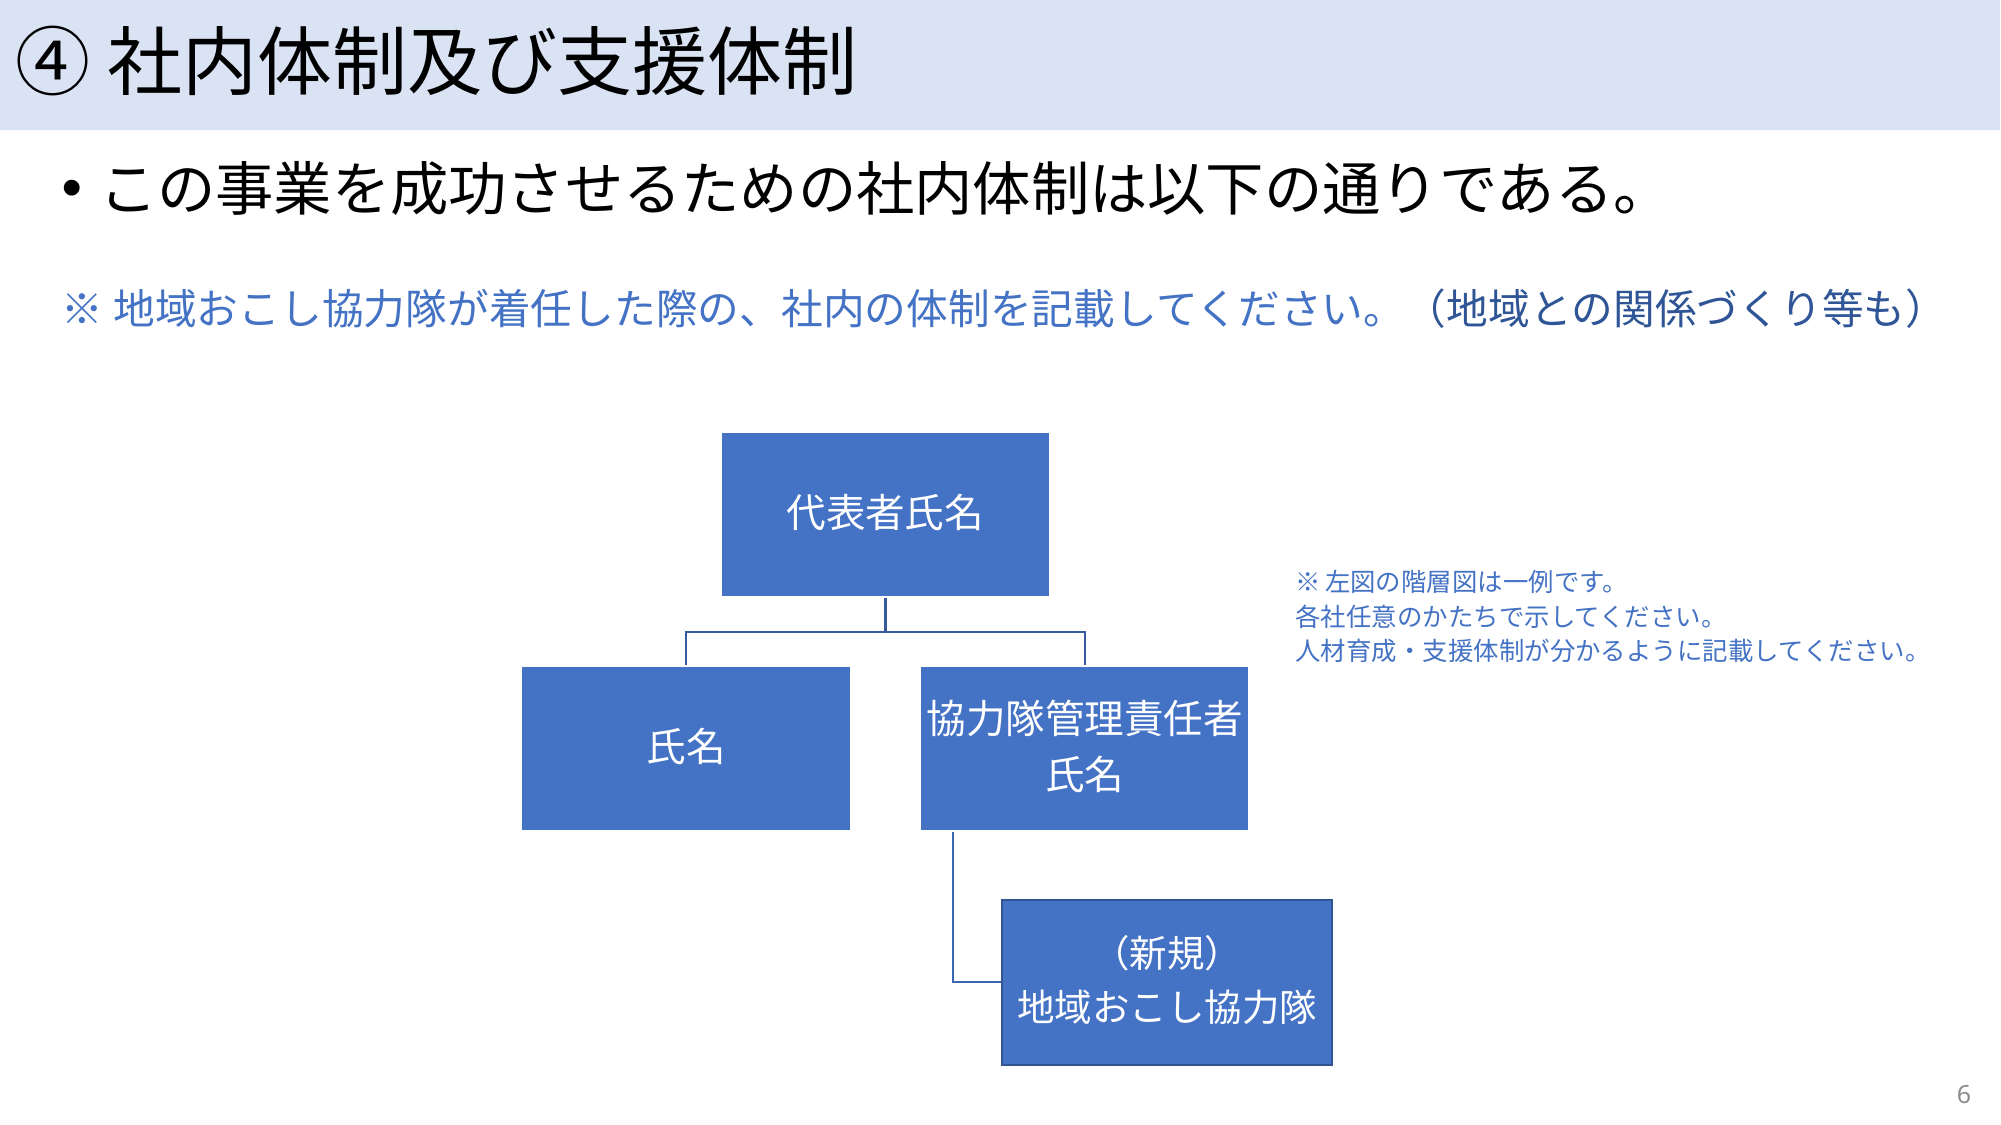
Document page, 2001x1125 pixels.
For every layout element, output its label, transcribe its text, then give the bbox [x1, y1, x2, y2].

title ④社内体制及び支援体制 [0, 0, 2000, 131]
slide_number 6 [1536, 1065, 1987, 1125]
list この事業を成功させるための社内体制は以下の通りである。 ※地域おこし協力隊が着任した際の、社内の体制を記載してください。（地域との関係づくり等も） [46, 152, 1987, 415]
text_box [443, 431, 1410, 1066]
text_box ※左図の階層図は一例です。 各社任意のかたちで示してください。 人材育成・支援体制が分かるように記載してください。 [1410, 562, 1925, 688]
